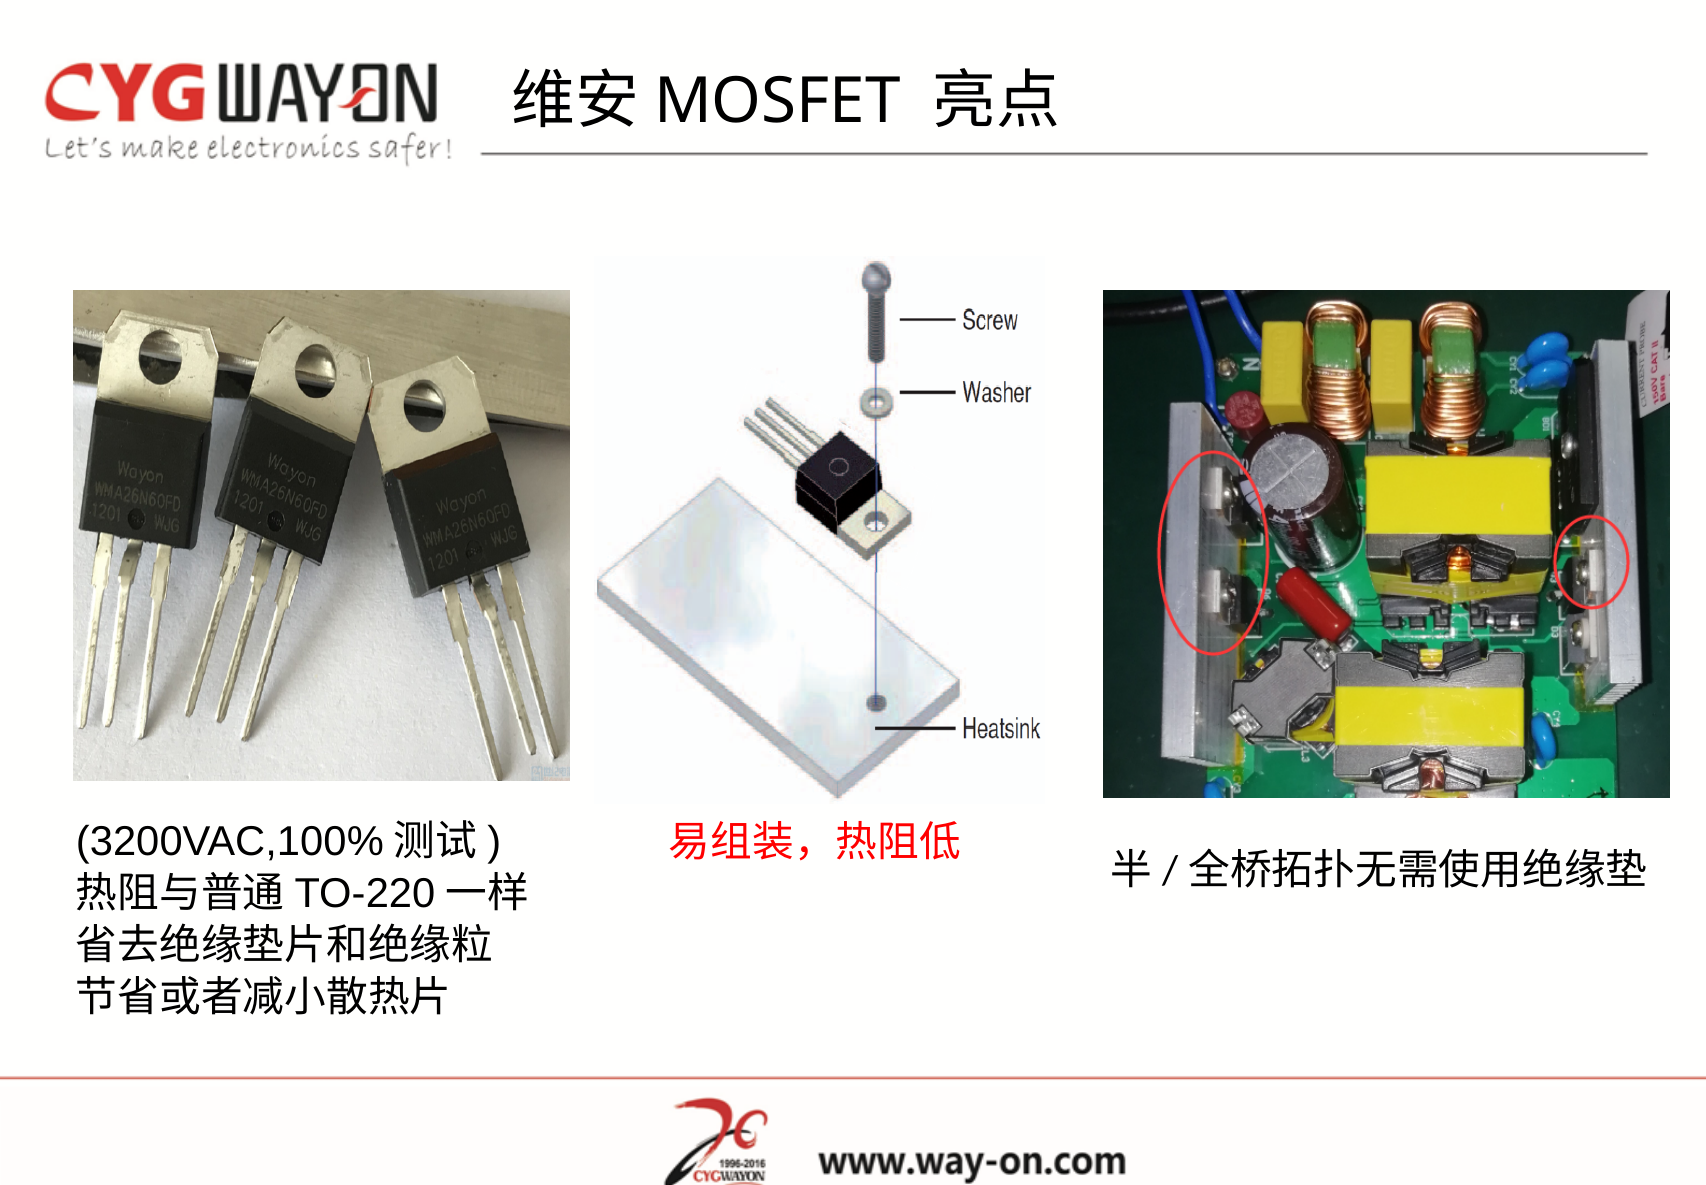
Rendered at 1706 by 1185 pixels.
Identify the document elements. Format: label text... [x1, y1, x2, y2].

text_box 易组装，热阻低 [654, 813, 986, 873]
picture [0, 0, 1706, 1185]
text_box (3200VAC,100%测试) 热阻与普通TO-220一样 省去绝缘垫片和绝缘粒 节省或者减小散热片 [61, 798, 595, 1028]
text_box 半/全桥拓扑无需使用绝缘垫 [1095, 835, 1663, 901]
text_box 维安MOSFET 亮点 [495, 50, 1077, 144]
